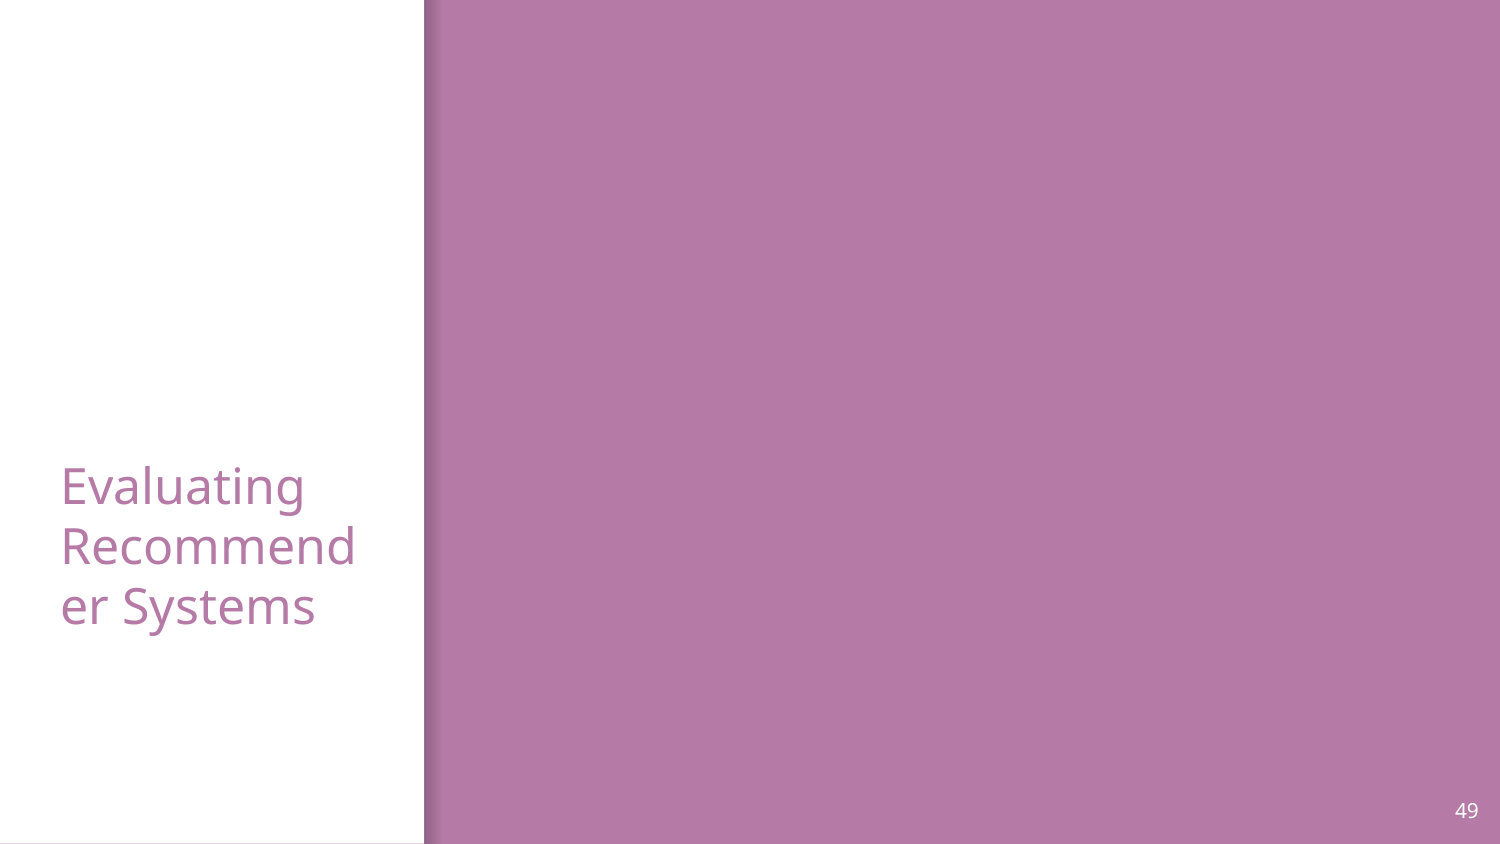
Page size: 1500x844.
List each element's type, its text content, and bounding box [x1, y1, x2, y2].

slide_number 49 [1403, 779, 1494, 844]
title Evaluating Recommender Systems [45, 46, 401, 650]
